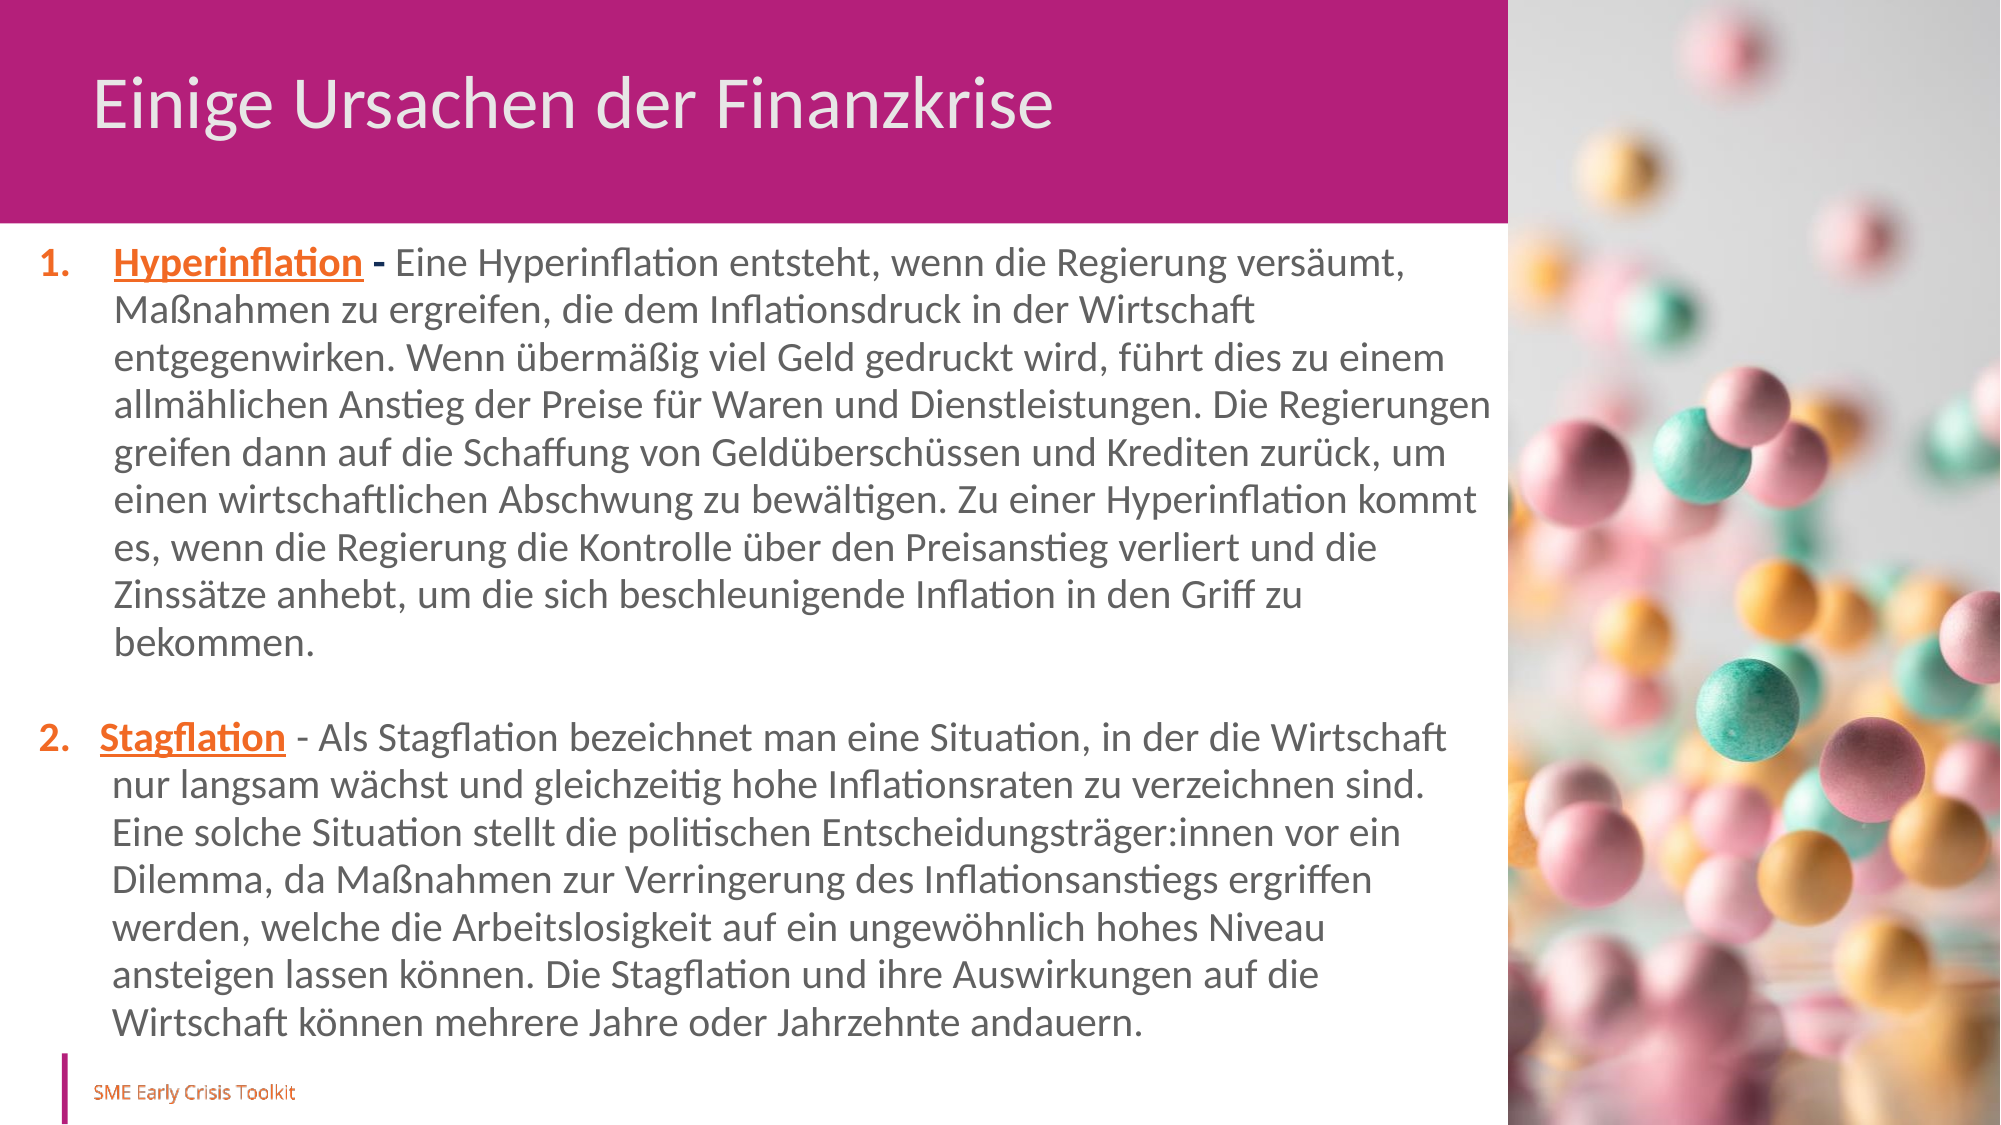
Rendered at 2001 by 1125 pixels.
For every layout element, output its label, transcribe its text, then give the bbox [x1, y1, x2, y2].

list Hyperinflation - Eine Hyperinflation entsteht, wenn die Regierung versäumt, Maßnahmen zu ergreifen, die dem Inflationsdruck in der Wirtschaft entgegenwirken. Wenn übermäßig viel Geld gedruckt wird, führt dies zu einem allmählichen Anstieg der Preise für Waren und Dienstleistungen. Die Regierungen greifen dann auf die Schaffung von Geldüberschüssen und Krediten zurück, um einen wirtschaftlichen Abschwung zu bewältigen. Zu einer Hyperinflation kommt es, wenn die Regierung die Kontrolle über den Preisanstieg verliert und die Zinssätze anhebt, um die sich beschleunigende Inflation in den Griff zu bekommen. 2. Stagflation - Als Stagflation bezeichnet man eine Situation, in der die Wirtschaft nur langsam wächst und gleichzeitig hohe Inflationsraten zu verzeichnen sind. Eine solche Situation stellt die politischen Entscheidungsträger:innen vor ein Dilemma, da Maßnahmen zur Verringerung des Inflationsanstiegs ergriffen werden, welche die Arbeitslosigkeit auf ein ungewöhnlich hohes Niveau ansteigen lassen können. Die Stagflation und ihre Auswirkungen auf die Wirtschaft können mehrere Jahre oder Jahrzehnte andauern. [23, 184, 1508, 1125]
picture [1508, 0, 2000, 1125]
list Einige Ursachen der Finanzkrise [77, 66, 1508, 163]
